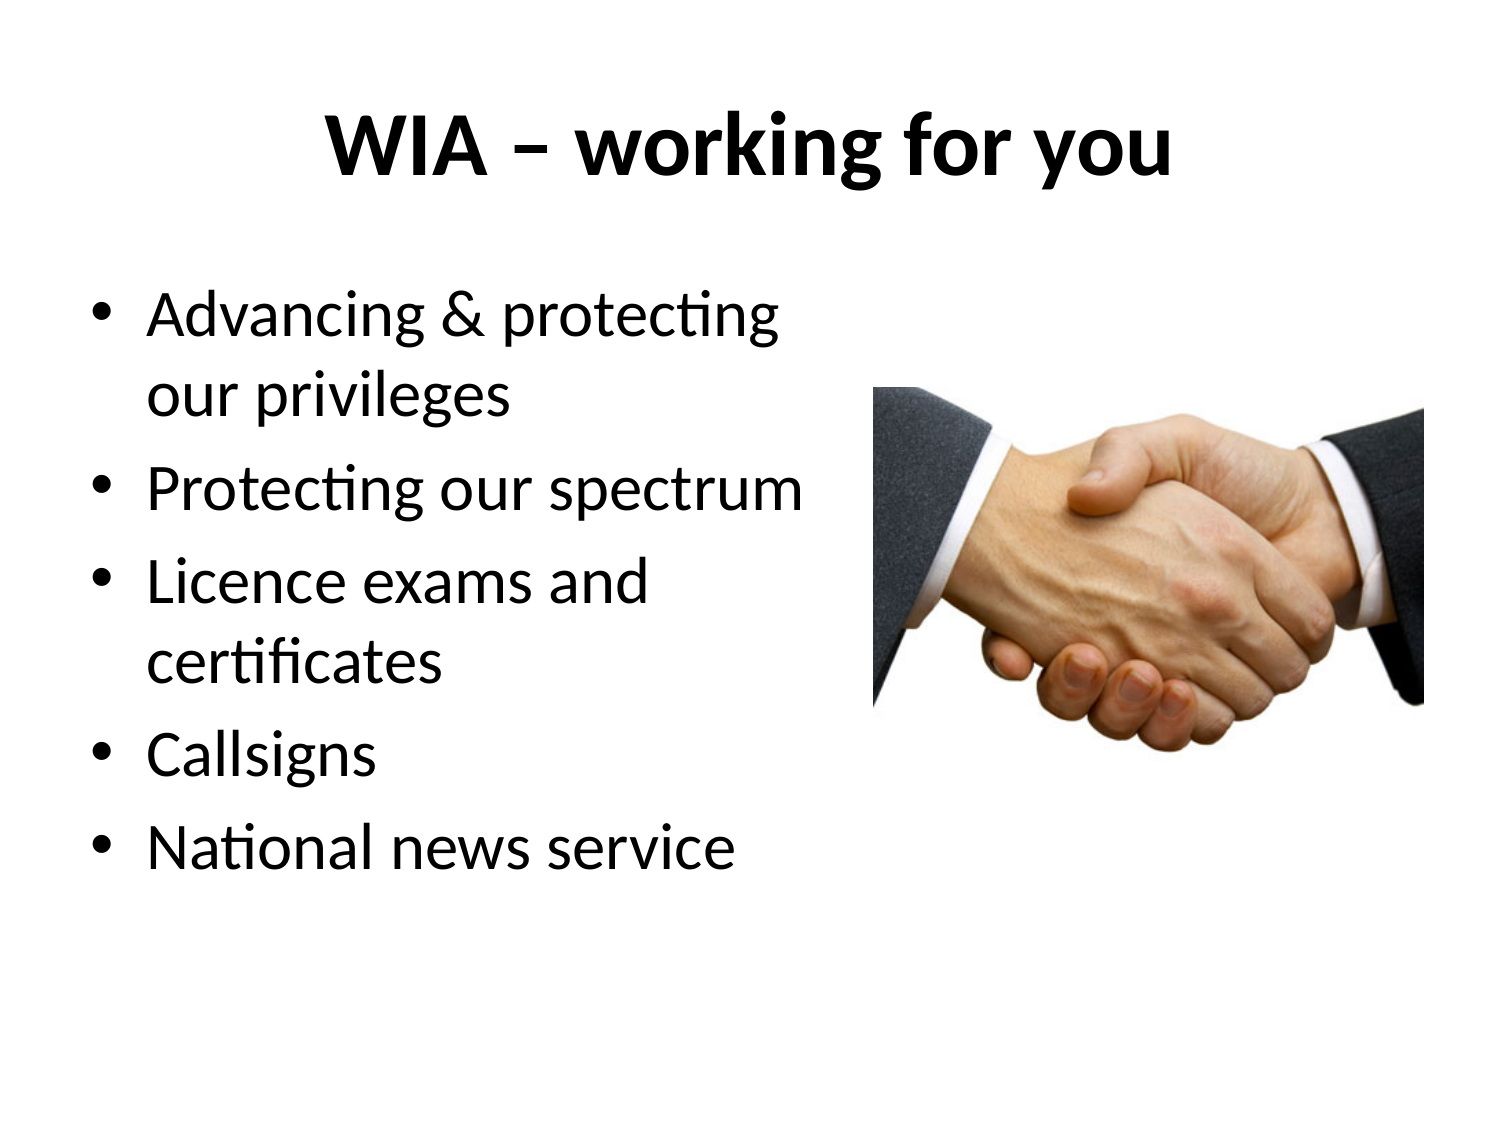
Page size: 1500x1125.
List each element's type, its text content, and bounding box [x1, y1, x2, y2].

picture [873, 386, 1424, 800]
list Advancing & protecting our privileges Protecting our spectrum Licence exams and certificates Callsigns National news service [75, 262, 880, 1005]
title WIA – working for you [75, 45, 1425, 233]
